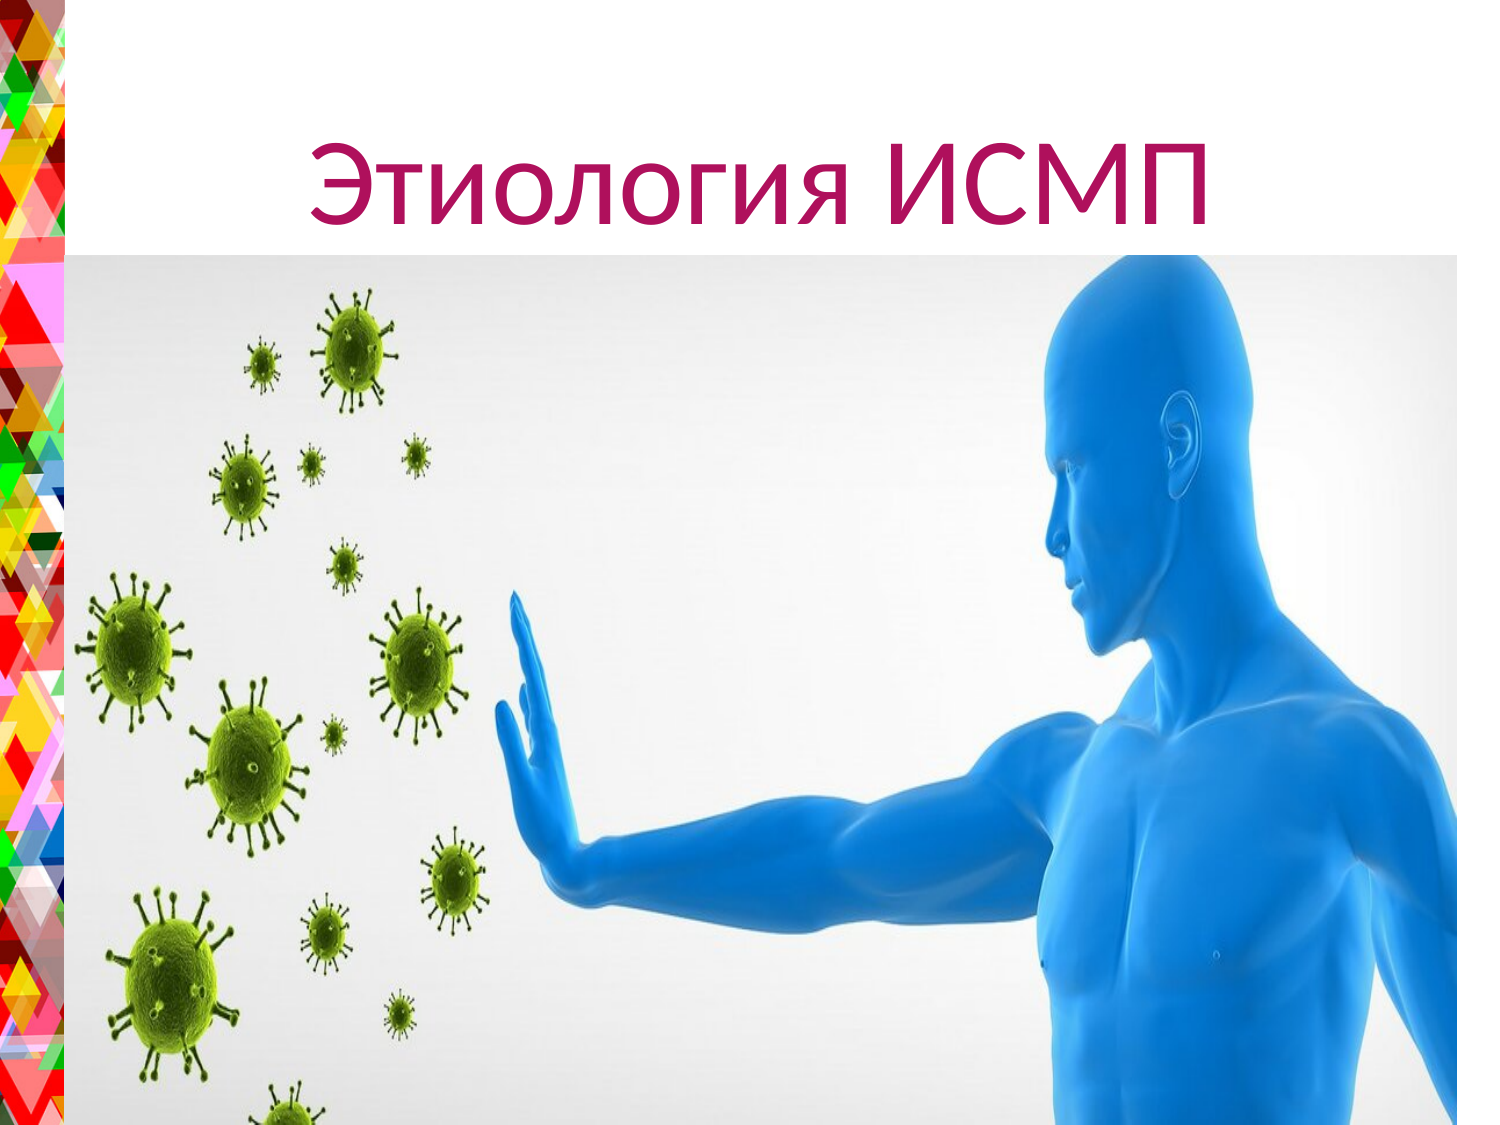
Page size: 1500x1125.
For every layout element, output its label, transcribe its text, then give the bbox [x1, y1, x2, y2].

title Этиология ИСМП [64, 0, 1457, 254]
picture [0, 0, 1500, 1125]
